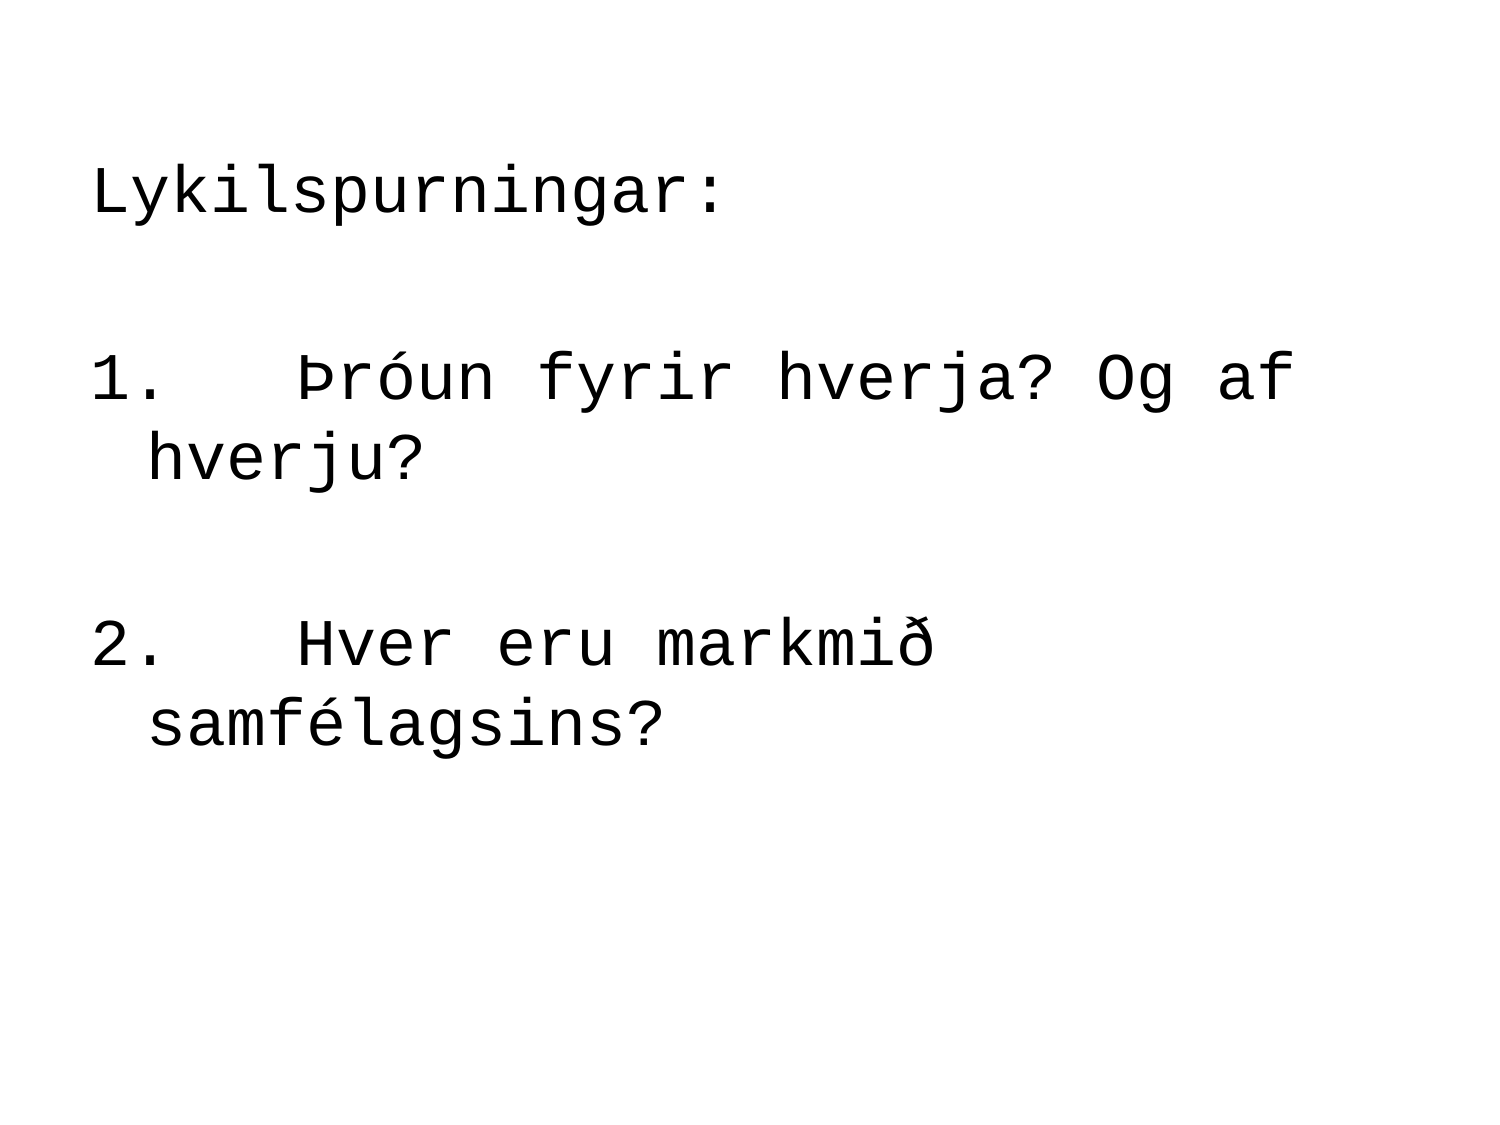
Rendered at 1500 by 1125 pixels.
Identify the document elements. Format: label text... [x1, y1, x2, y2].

list Lykilspurningar: 1. Þróun fyrir hverja? Og af hverju? 2. Hver eru markmið samfélagsins? [74, 44, 1426, 1006]
